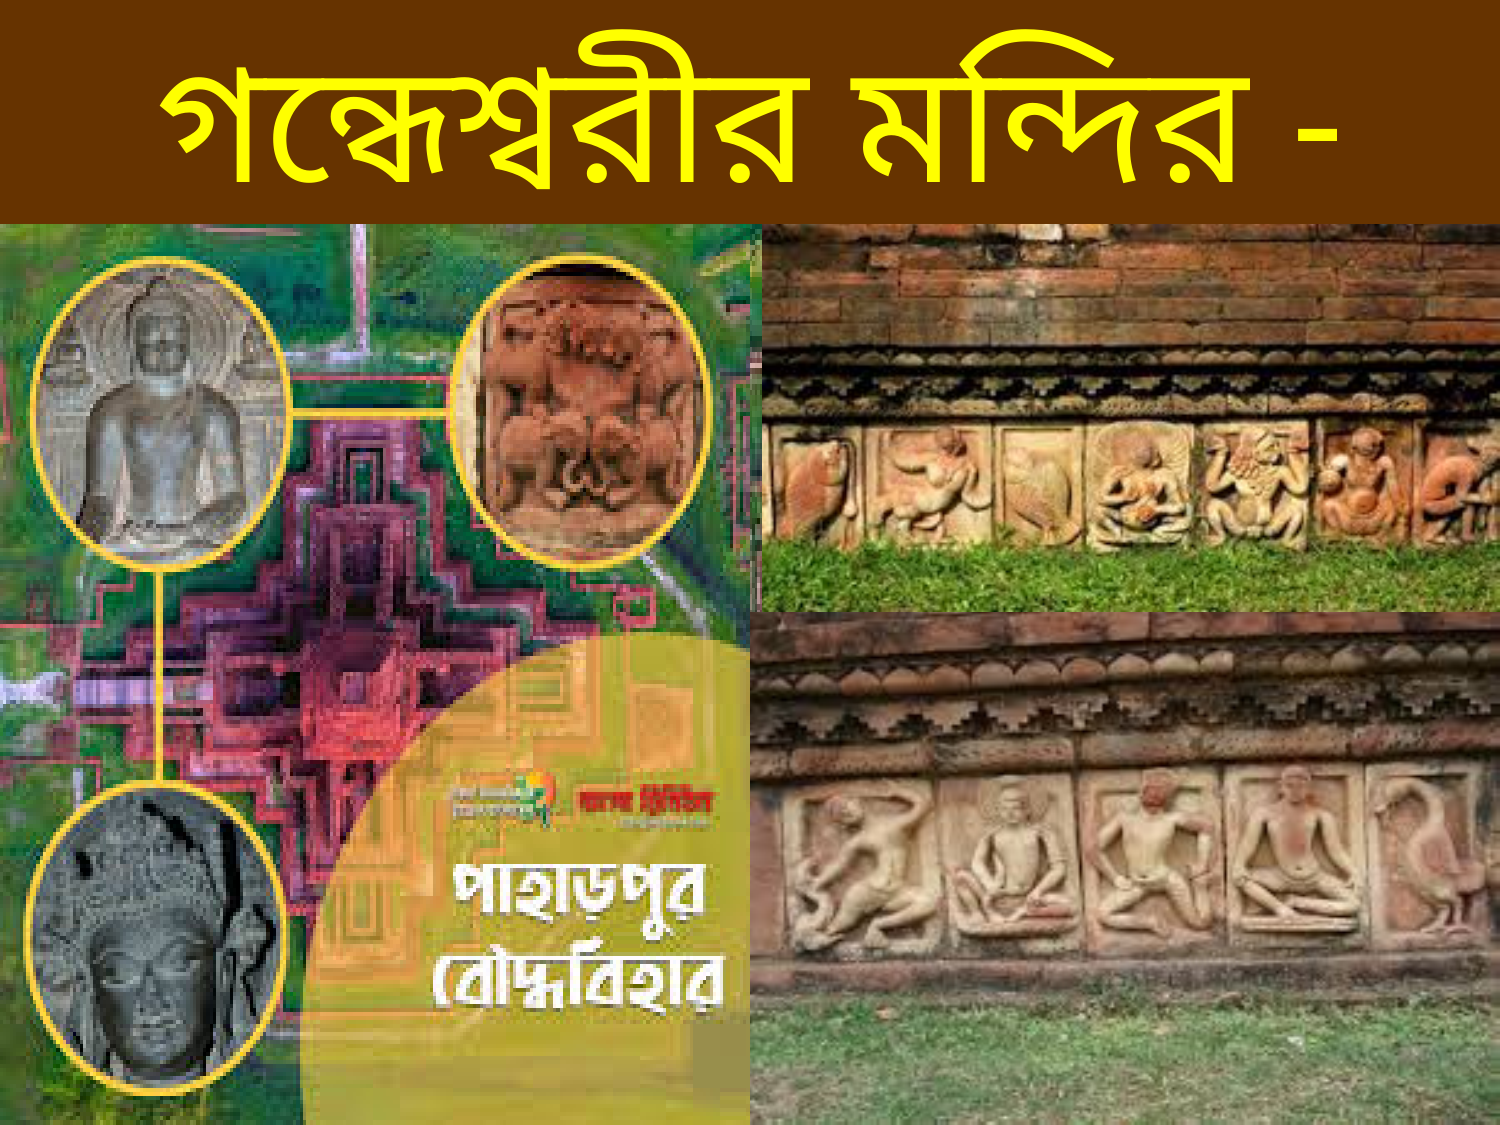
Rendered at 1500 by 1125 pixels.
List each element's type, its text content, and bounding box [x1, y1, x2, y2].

title গন্ধেশ্বরীর মন্দির - [0, 0, 1500, 224]
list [0, 224, 751, 1125]
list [751, 224, 761, 609]
picture [749, 224, 1500, 1125]
